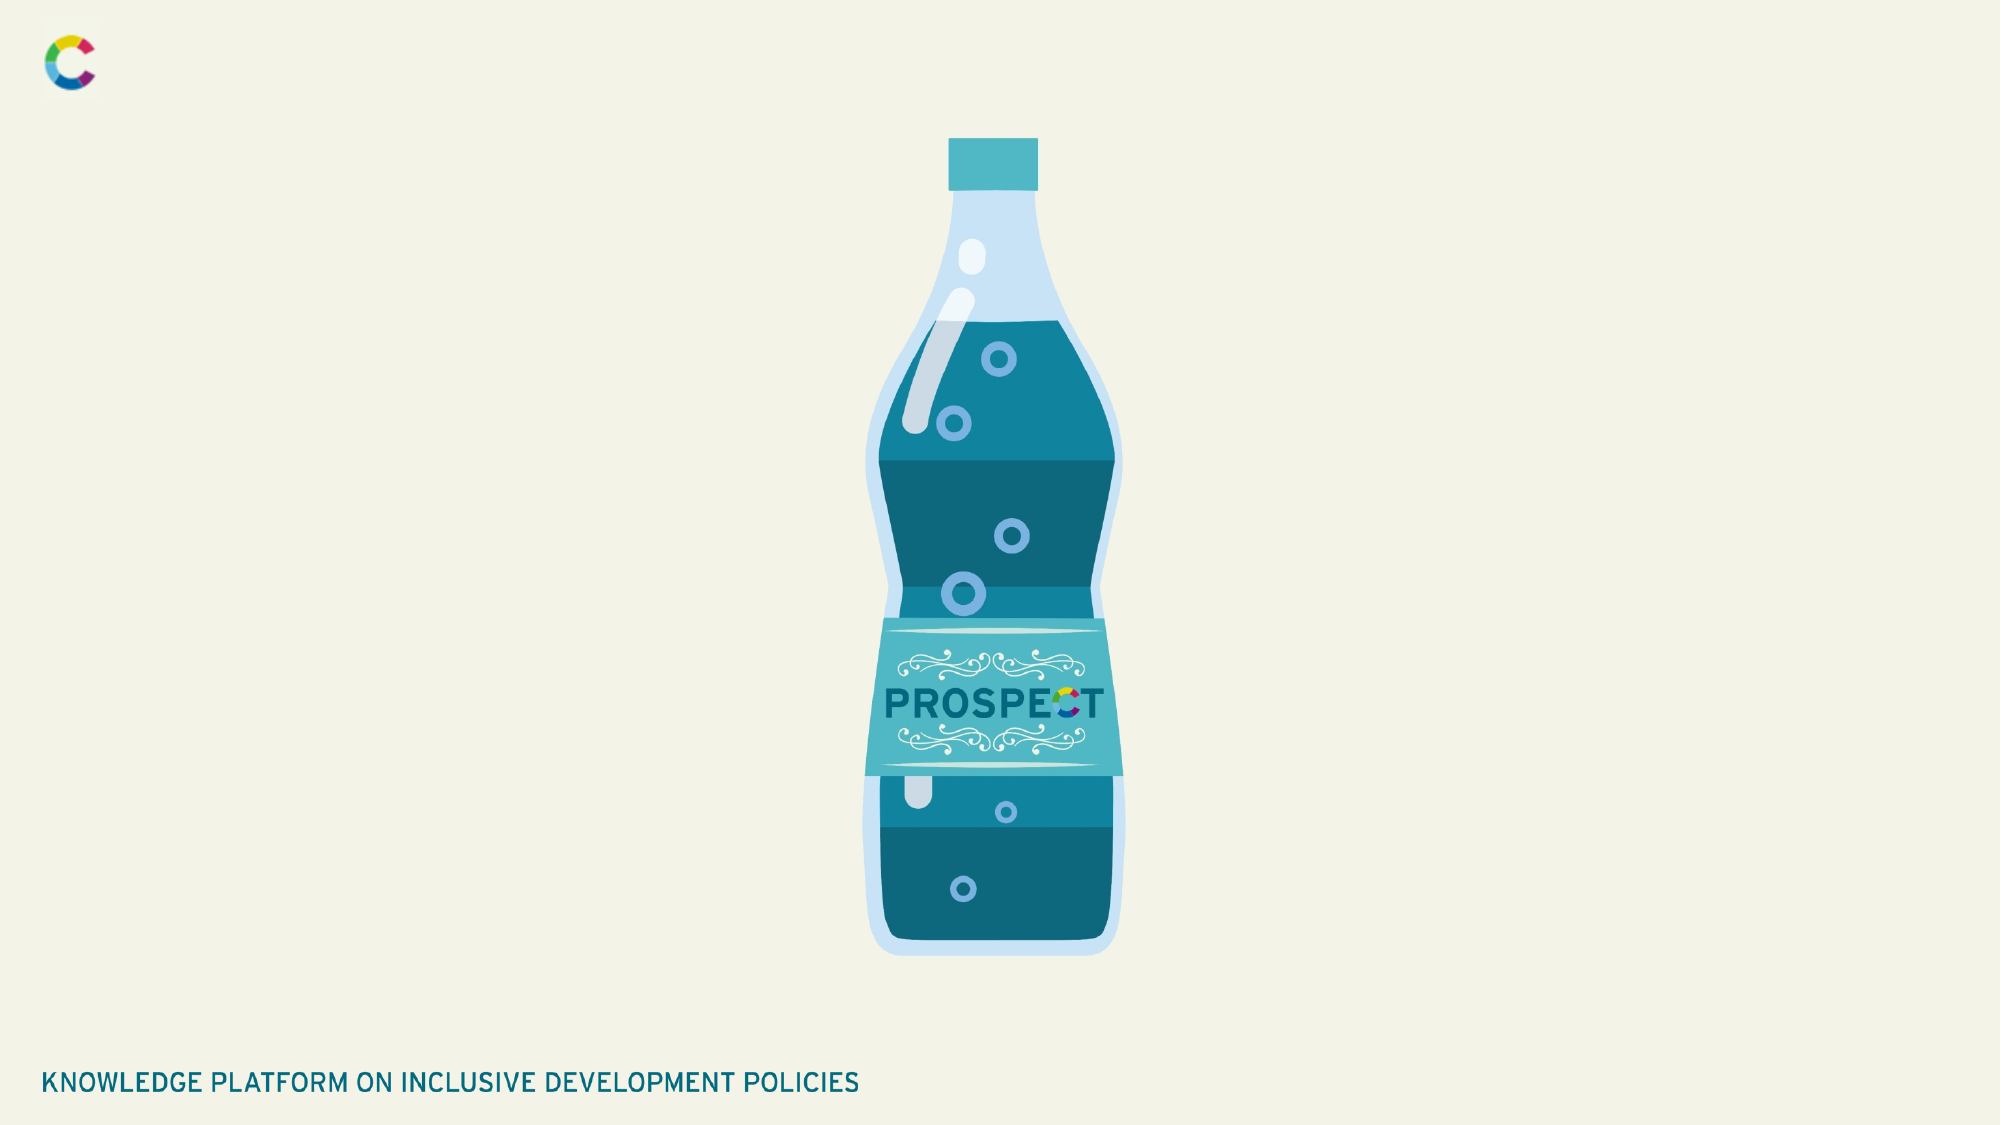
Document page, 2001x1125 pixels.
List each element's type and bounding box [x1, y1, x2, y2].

picture [43, 18, 102, 101]
picture [517, 86, 1483, 1039]
picture [43, 1068, 858, 1092]
